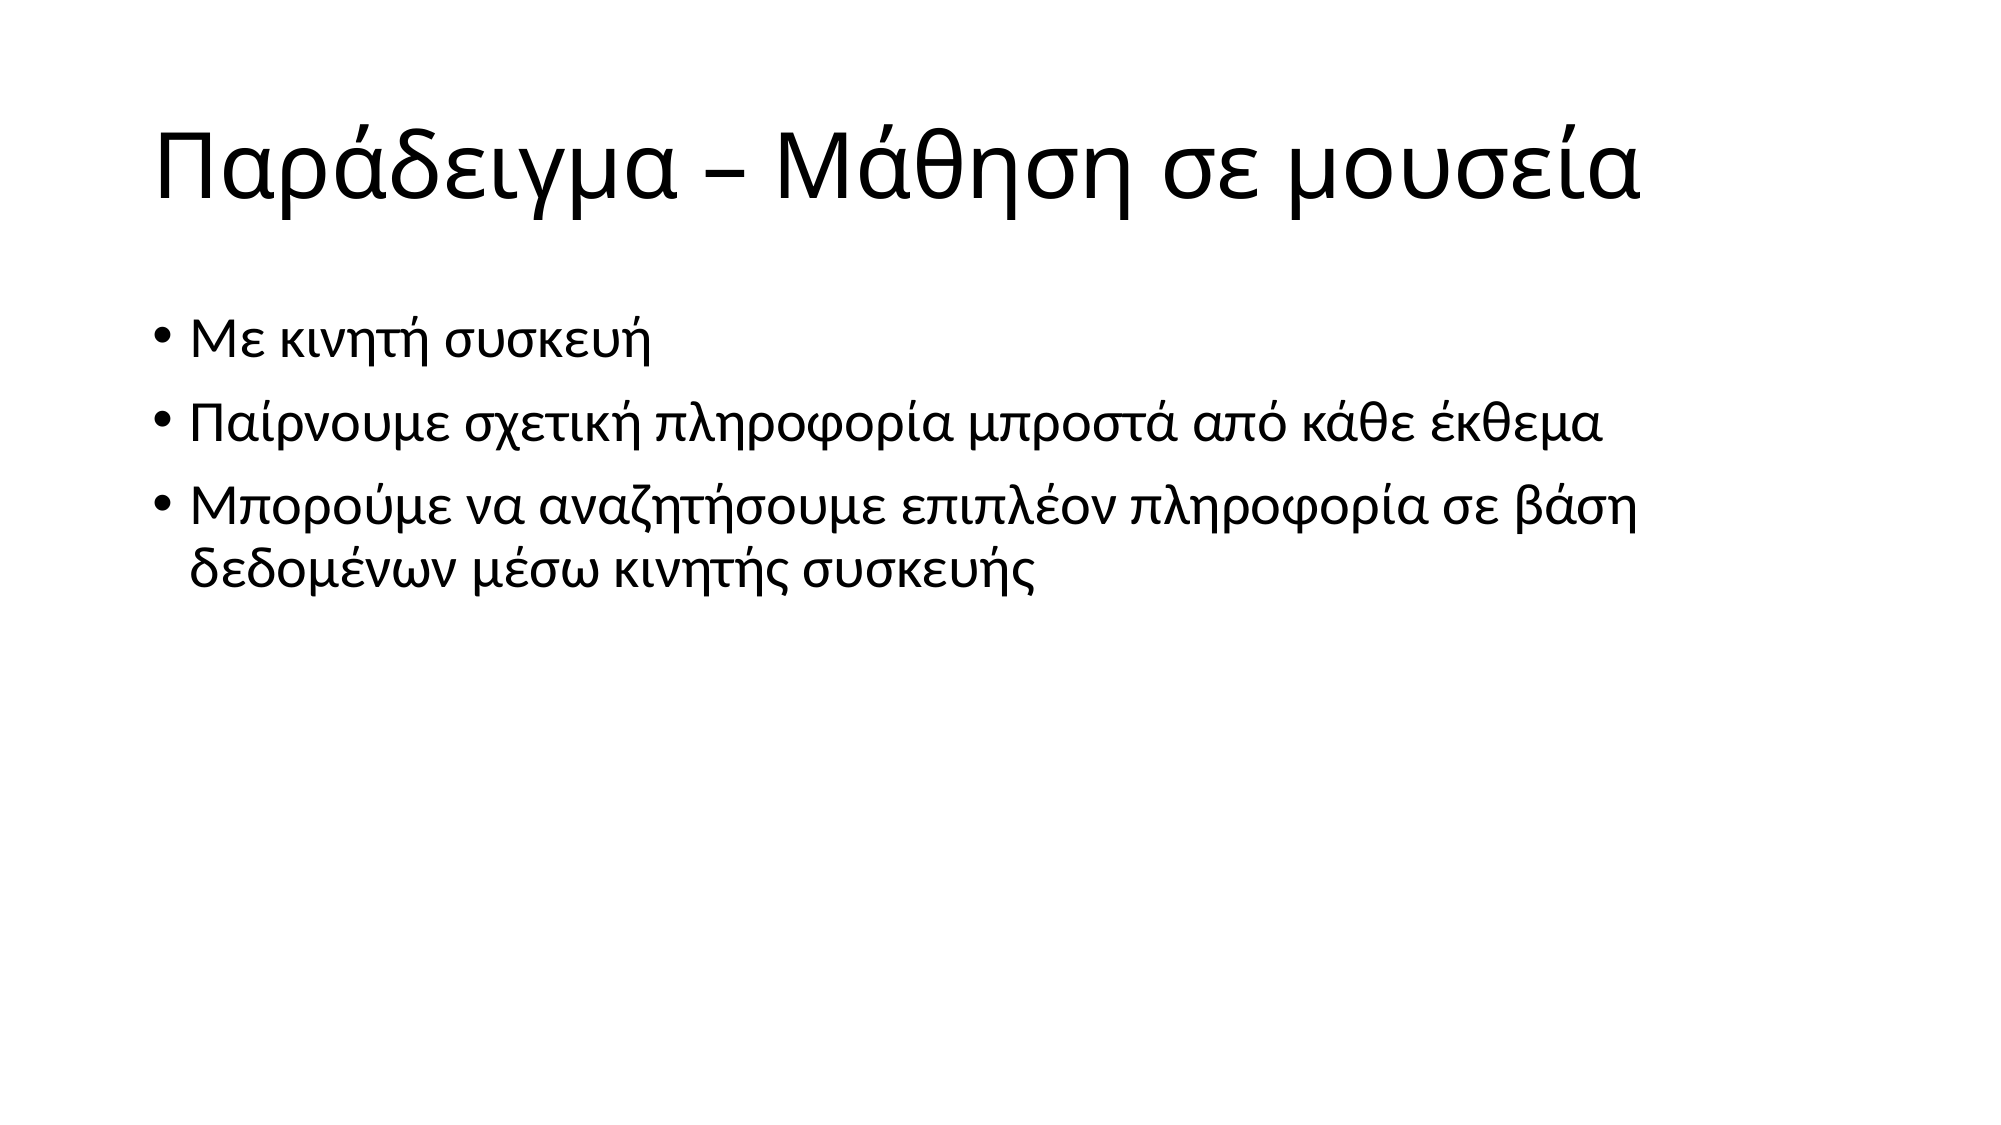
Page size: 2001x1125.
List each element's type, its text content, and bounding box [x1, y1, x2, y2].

list Με κινητή συσκευή Παίρνουμε σχετική πληροφορία μπροστά από κάθε έκθεμα Μπορούμε να αναζητήσουμε επιπλέον πληροφορία σε βάση δεδομένων μέσω κινητής συσκευής [137, 299, 1863, 1014]
title Παράδειγμα – Μάθηση σε μουσεία [137, 59, 1863, 278]
